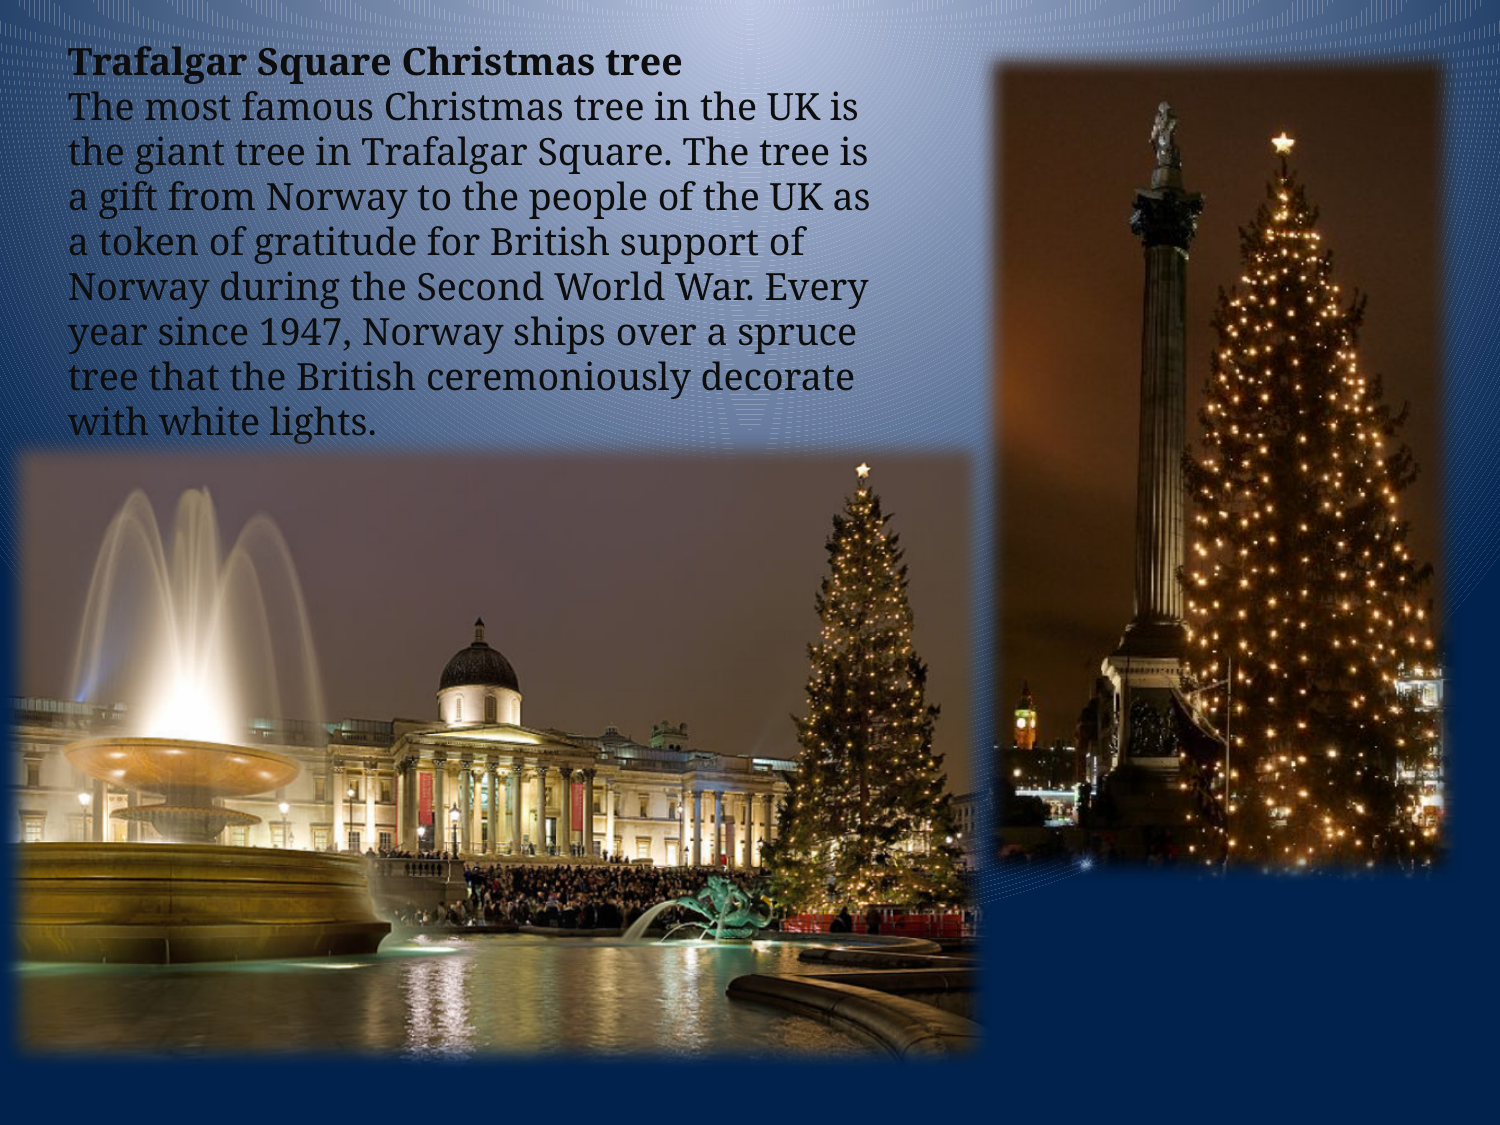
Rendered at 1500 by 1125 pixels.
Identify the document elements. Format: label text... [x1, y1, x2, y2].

text_box Trafalgar Square Christmas tree The most famous Christmas tree in the UK is the giant tree in Trafalgar Square. The tree is a gift from Norway to the people of the UK as a token of gratitude for British support of Norway during the Second World War. Every year since 1947, Norway ships over a spruce tree that the British ceremoniously decorate with white lights. [53, 30, 898, 430]
picture [0, 42, 1463, 1071]
